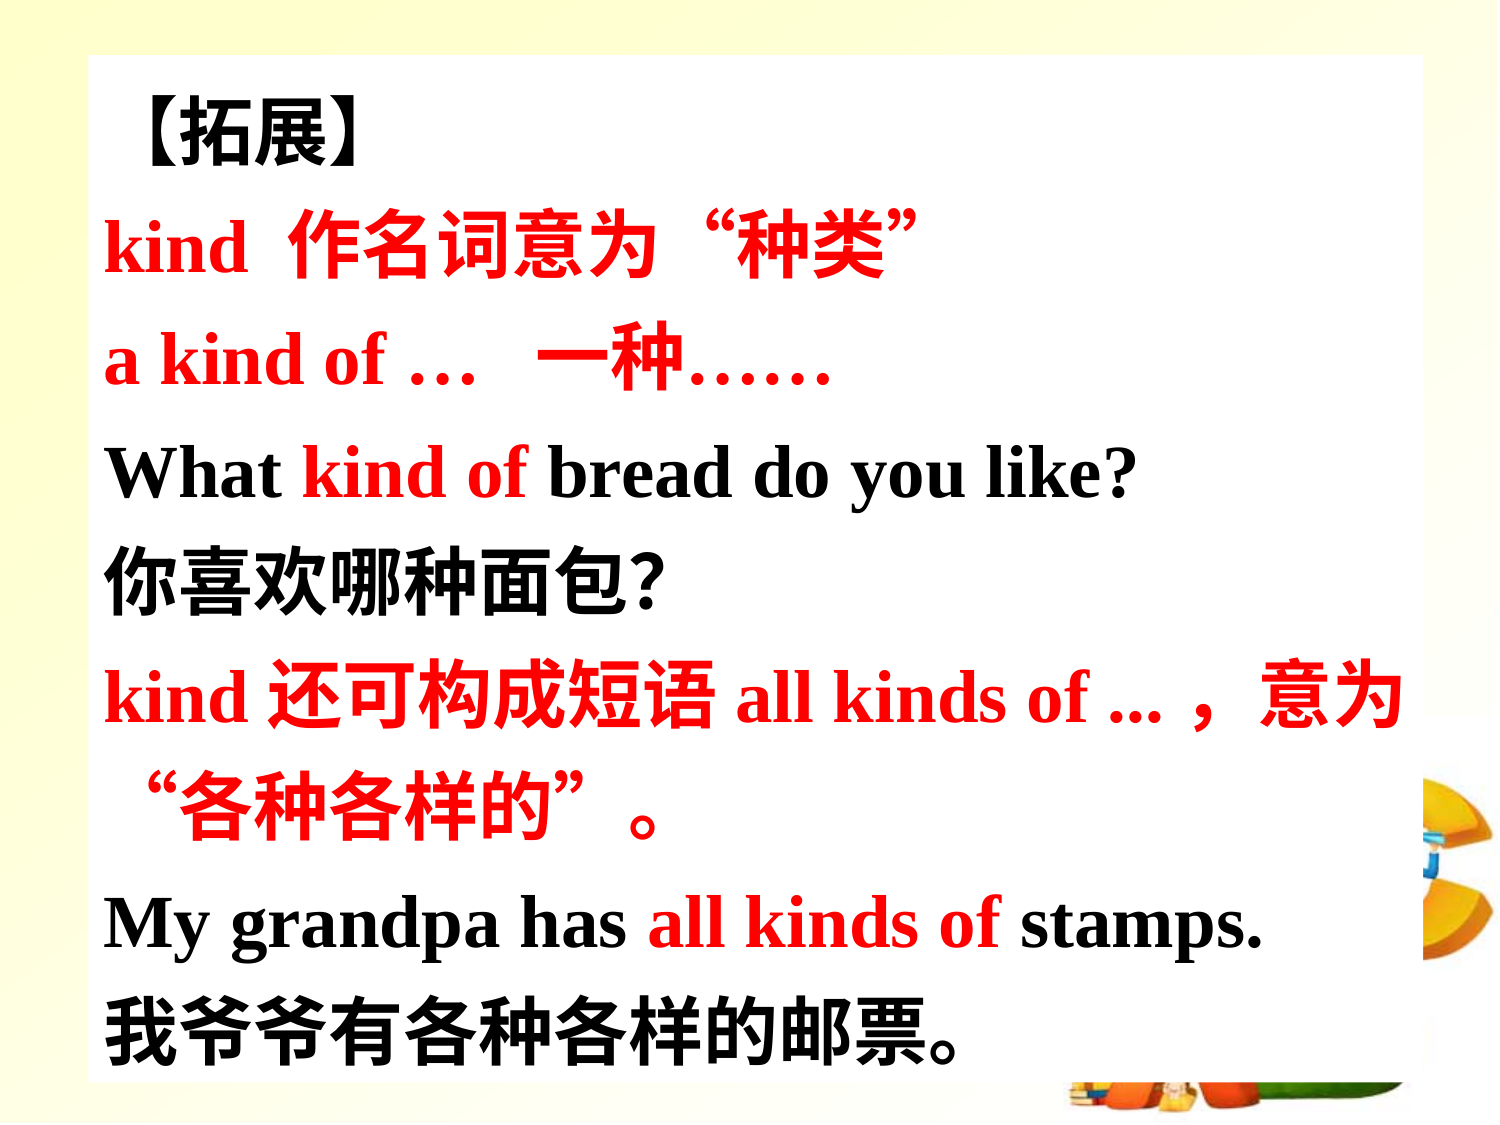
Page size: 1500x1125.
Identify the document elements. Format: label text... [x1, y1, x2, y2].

text_box 【拓展】 kind 作名词意为“种类” a kind of … 一种…… What kind of bread do you like? 你喜欢哪种面包？ kind还可构成短语all kinds of ...，意为“各种各样的”。 My grandpa has all kinds of stamps. 我爷爷有各种各样的邮票。 [88, 55, 1424, 1083]
